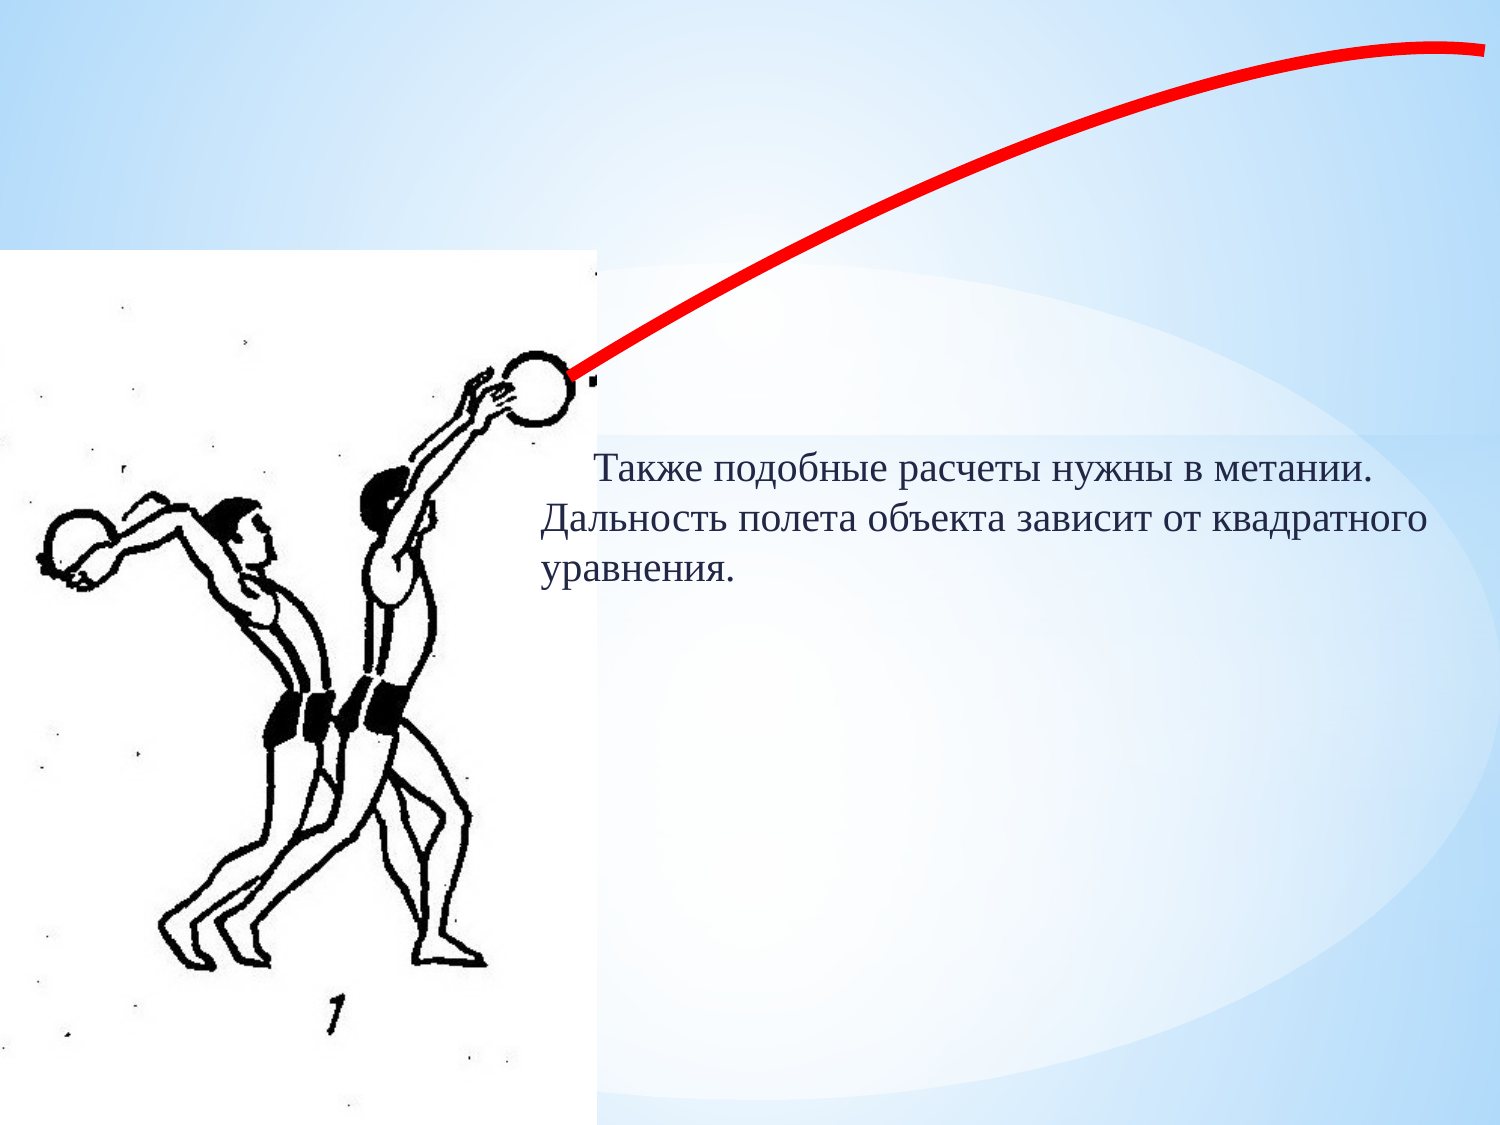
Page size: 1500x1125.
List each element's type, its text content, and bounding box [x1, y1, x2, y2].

list Также подобные расчеты нужны в метании. Дальность полета объекта зависит от квадратного уравнения. [601, 432, 1471, 646]
text_box [601, 46, 1485, 521]
picture [0, 250, 597, 1125]
